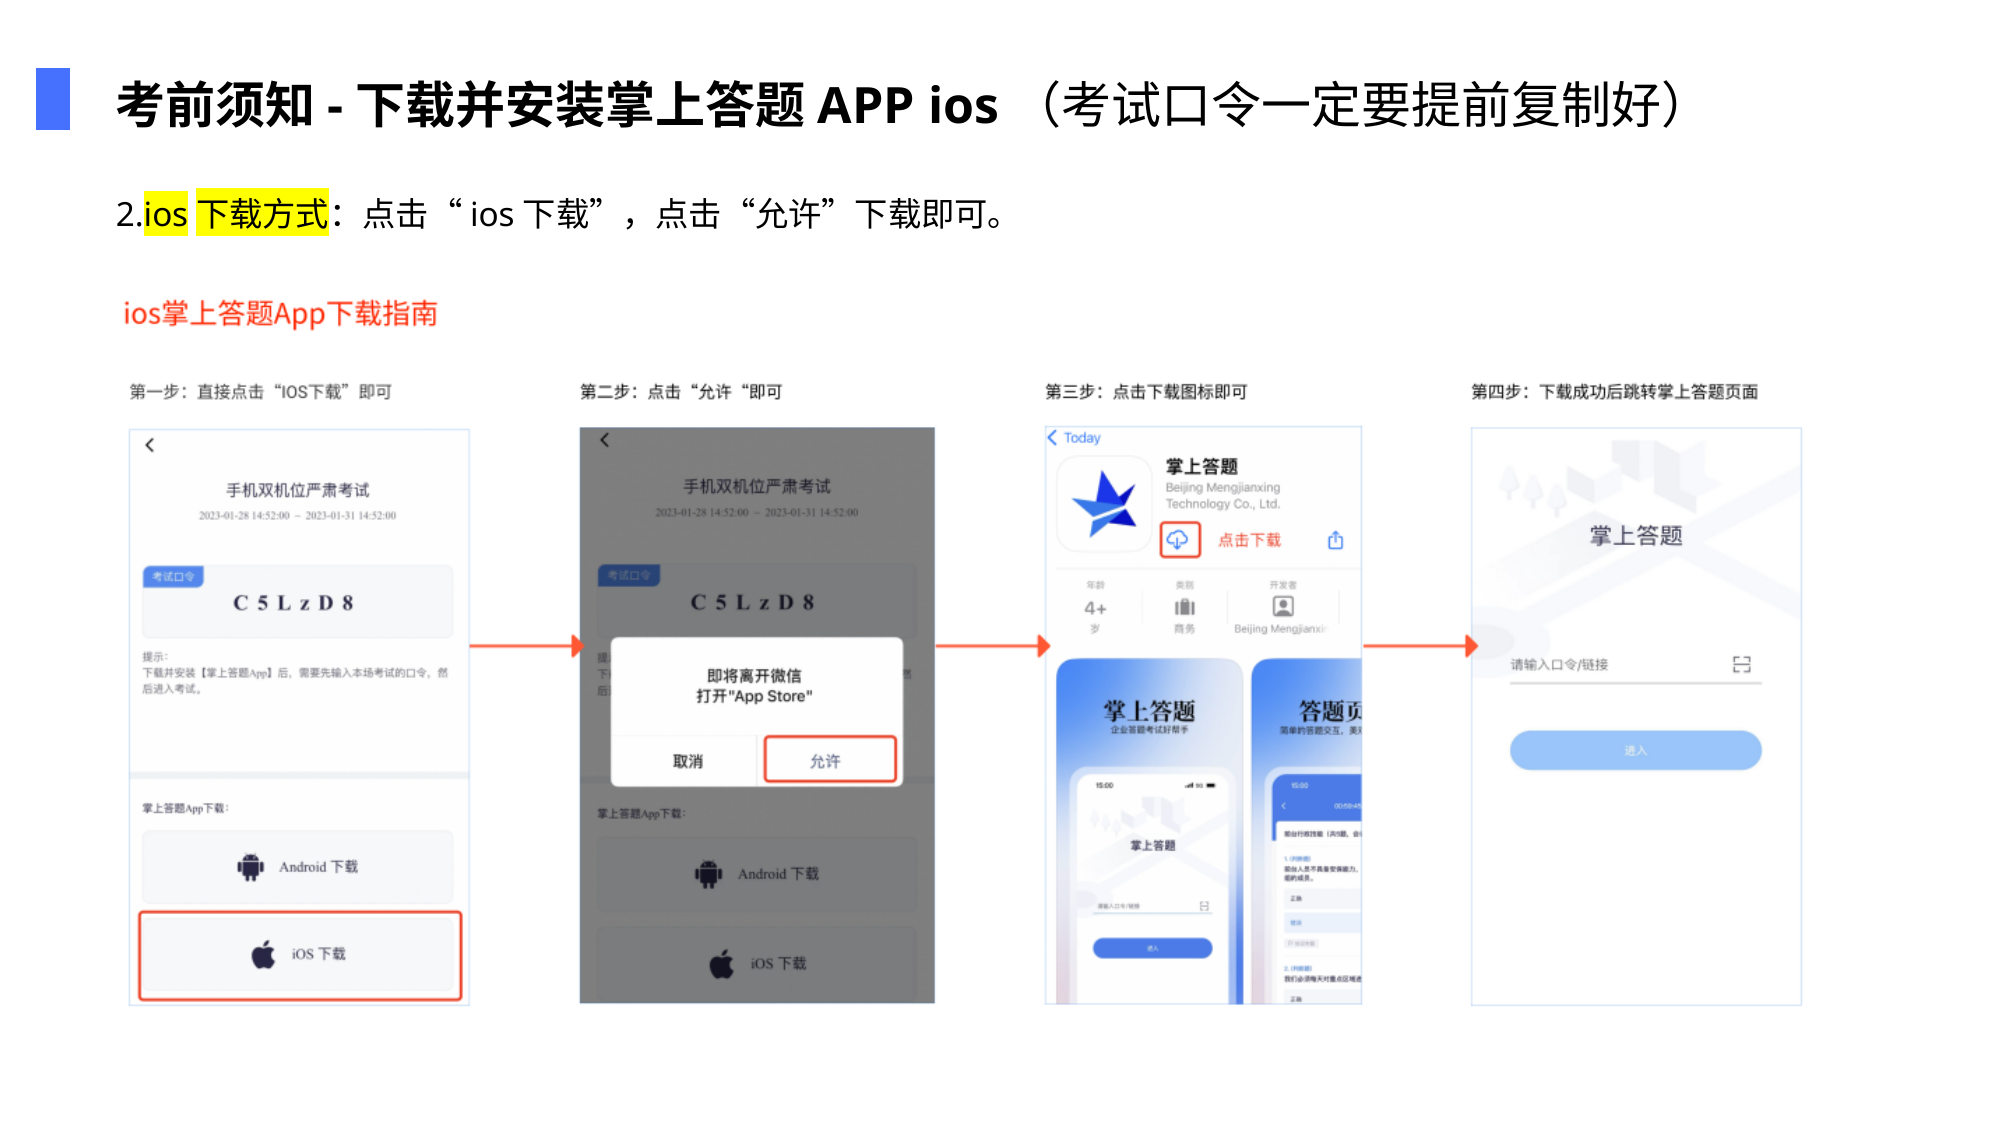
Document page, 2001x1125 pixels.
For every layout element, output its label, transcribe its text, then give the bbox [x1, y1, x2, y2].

picture [101, 271, 1869, 1023]
text_box 2.ios下载方式：点击“ios下载”，点击“允许”下载即可。 [101, 185, 1589, 241]
text_box 考前须知-下载并安装掌上答题APP ios（考试口令一定要提前复制好） [100, 66, 1730, 142]
